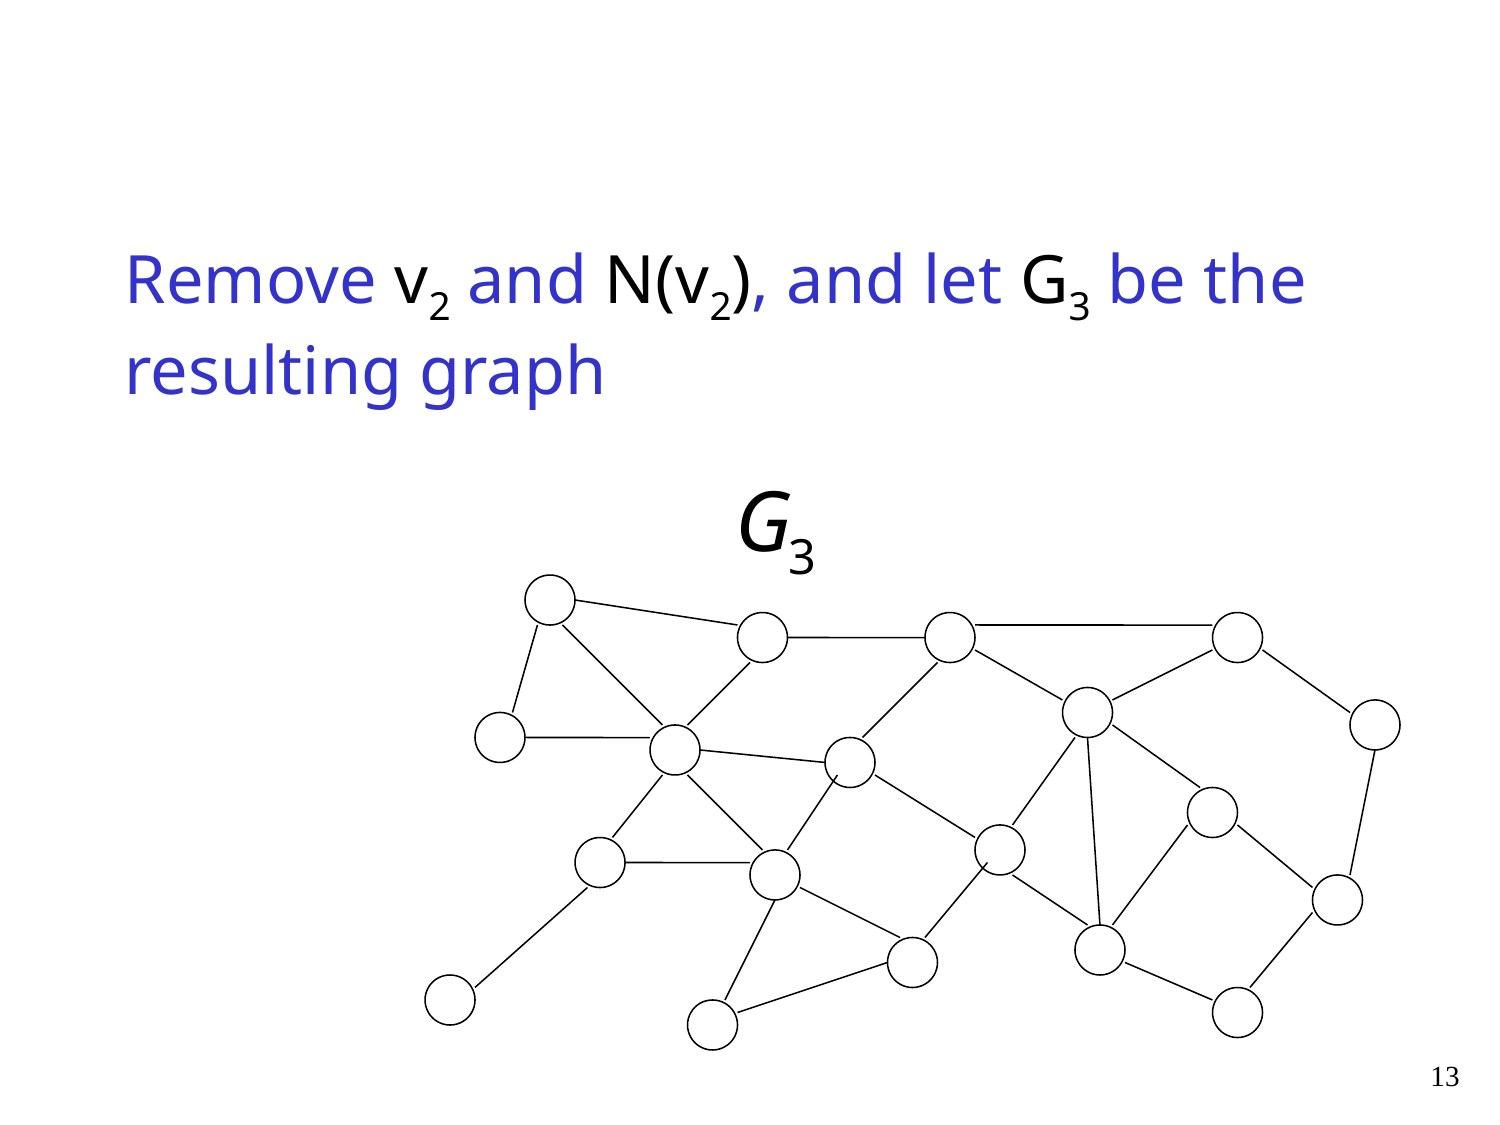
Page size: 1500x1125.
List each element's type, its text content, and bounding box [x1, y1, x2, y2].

text_box [737, 612, 788, 663]
text_box [887, 937, 938, 988]
text_box [975, 824, 1026, 875]
text_box [750, 849, 801, 900]
slide_number 13 [1162, 1049, 1476, 1101]
text_box Remove v2 and N(v2), and let G3 be the resulting graph [109, 229, 1350, 415]
text_box [925, 612, 976, 663]
text_box [474, 712, 525, 763]
text_box [825, 737, 876, 788]
text_box [1350, 699, 1401, 750]
text_box [525, 575, 576, 626]
text_box [687, 999, 738, 1051]
text_box [1187, 787, 1238, 838]
text_box [650, 724, 701, 775]
text_box [1074, 924, 1126, 976]
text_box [730, 474, 835, 593]
text_box [1062, 687, 1113, 738]
text_box [575, 837, 626, 888]
text_box [1212, 612, 1263, 663]
text_box [425, 975, 476, 1026]
text_box [1212, 987, 1263, 1038]
text_box [1312, 874, 1363, 925]
